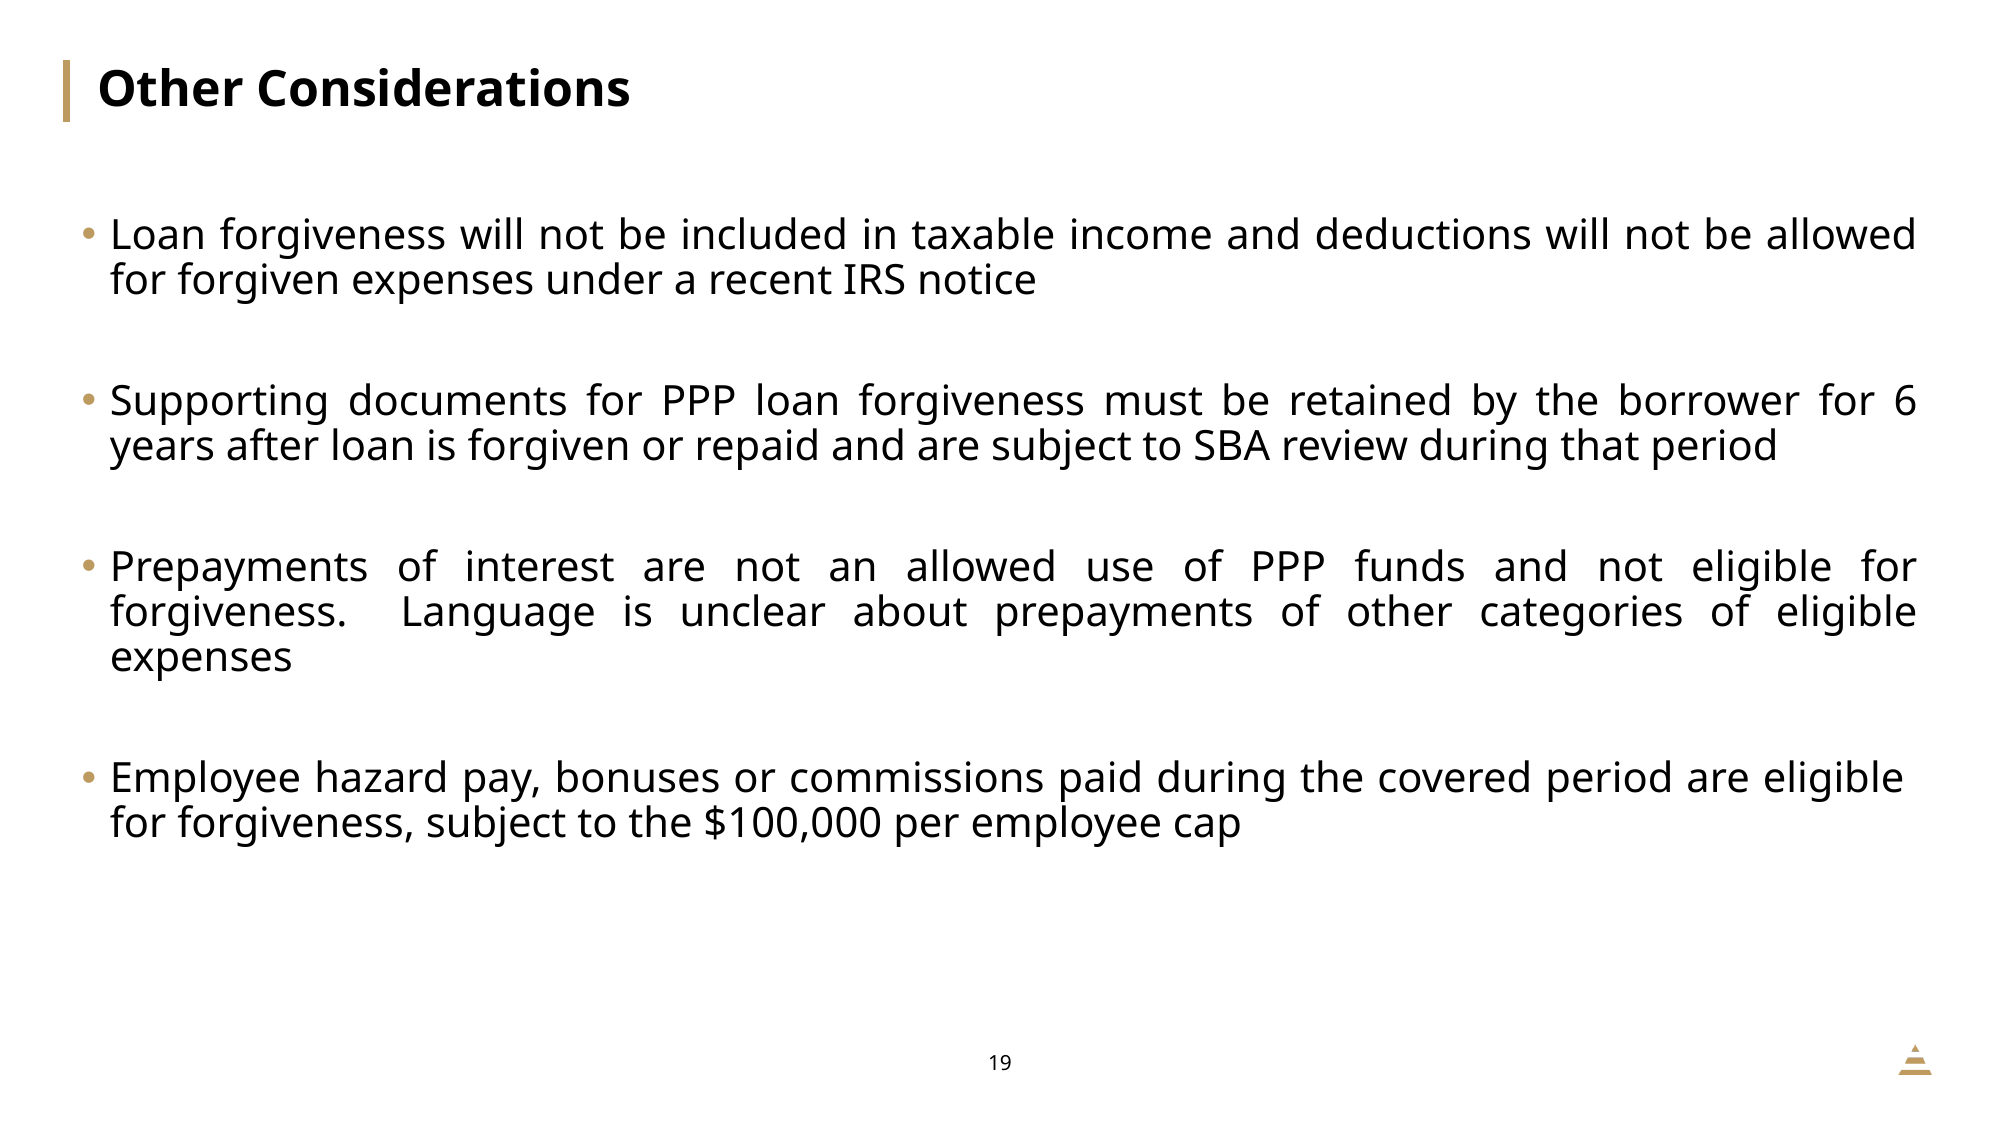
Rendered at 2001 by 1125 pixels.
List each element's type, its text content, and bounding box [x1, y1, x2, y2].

list Loan forgiveness will not be included in taxable income and deductions will not be allowed for forgiven expenses under a recent IRS notice Supporting documents for PPP loan forgiveness must be retained by the borrower for 6 years after loan is forgiven or repaid and are subject to SBA review during that period Prepayments of interest are not an allowed use of PPP funds and not eligible for forgiveness. Language is unclear about prepayments of other categories of eligible expenses Employee hazard pay, bonuses or commissions paid during the covered period are eligible for forgiveness, subject to the $100,000 per employee cap [66, 205, 1934, 989]
picture [1898, 1044, 1932, 1075]
title Other Considerations [82, 59, 1932, 122]
